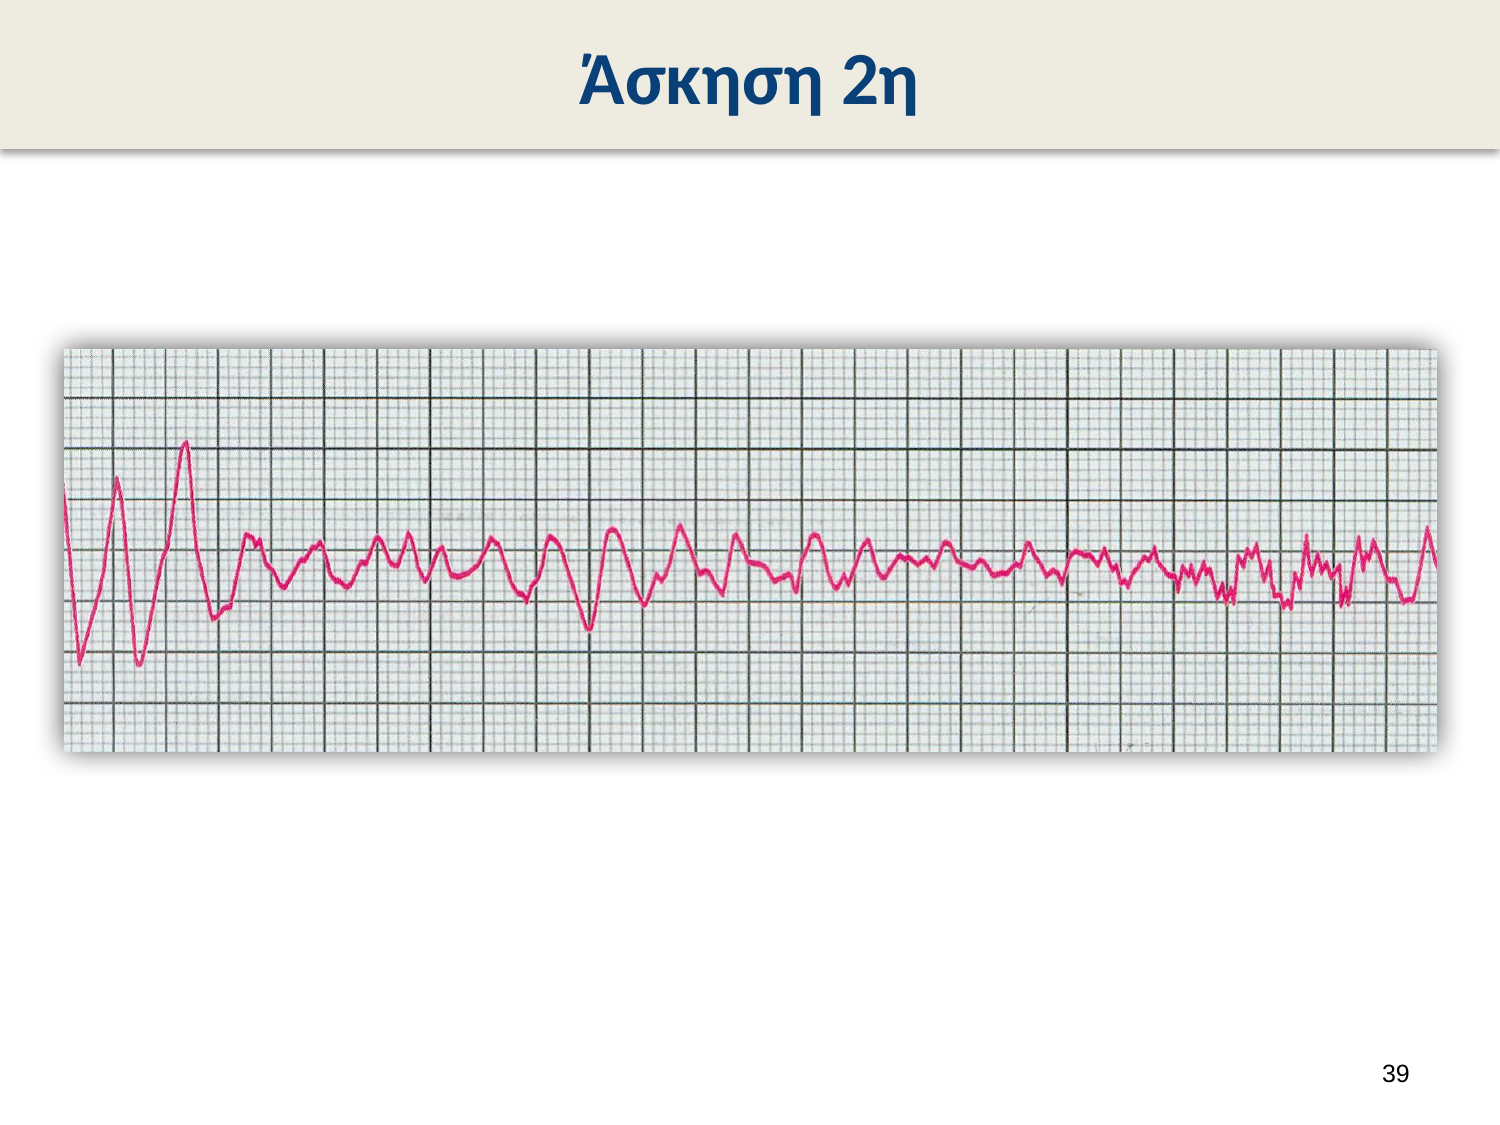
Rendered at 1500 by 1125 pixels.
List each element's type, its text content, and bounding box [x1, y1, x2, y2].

title Άσκηση 2η [0, 0, 1500, 149]
slide_number 38 [1074, 1042, 1425, 1103]
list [64, 349, 1438, 752]
